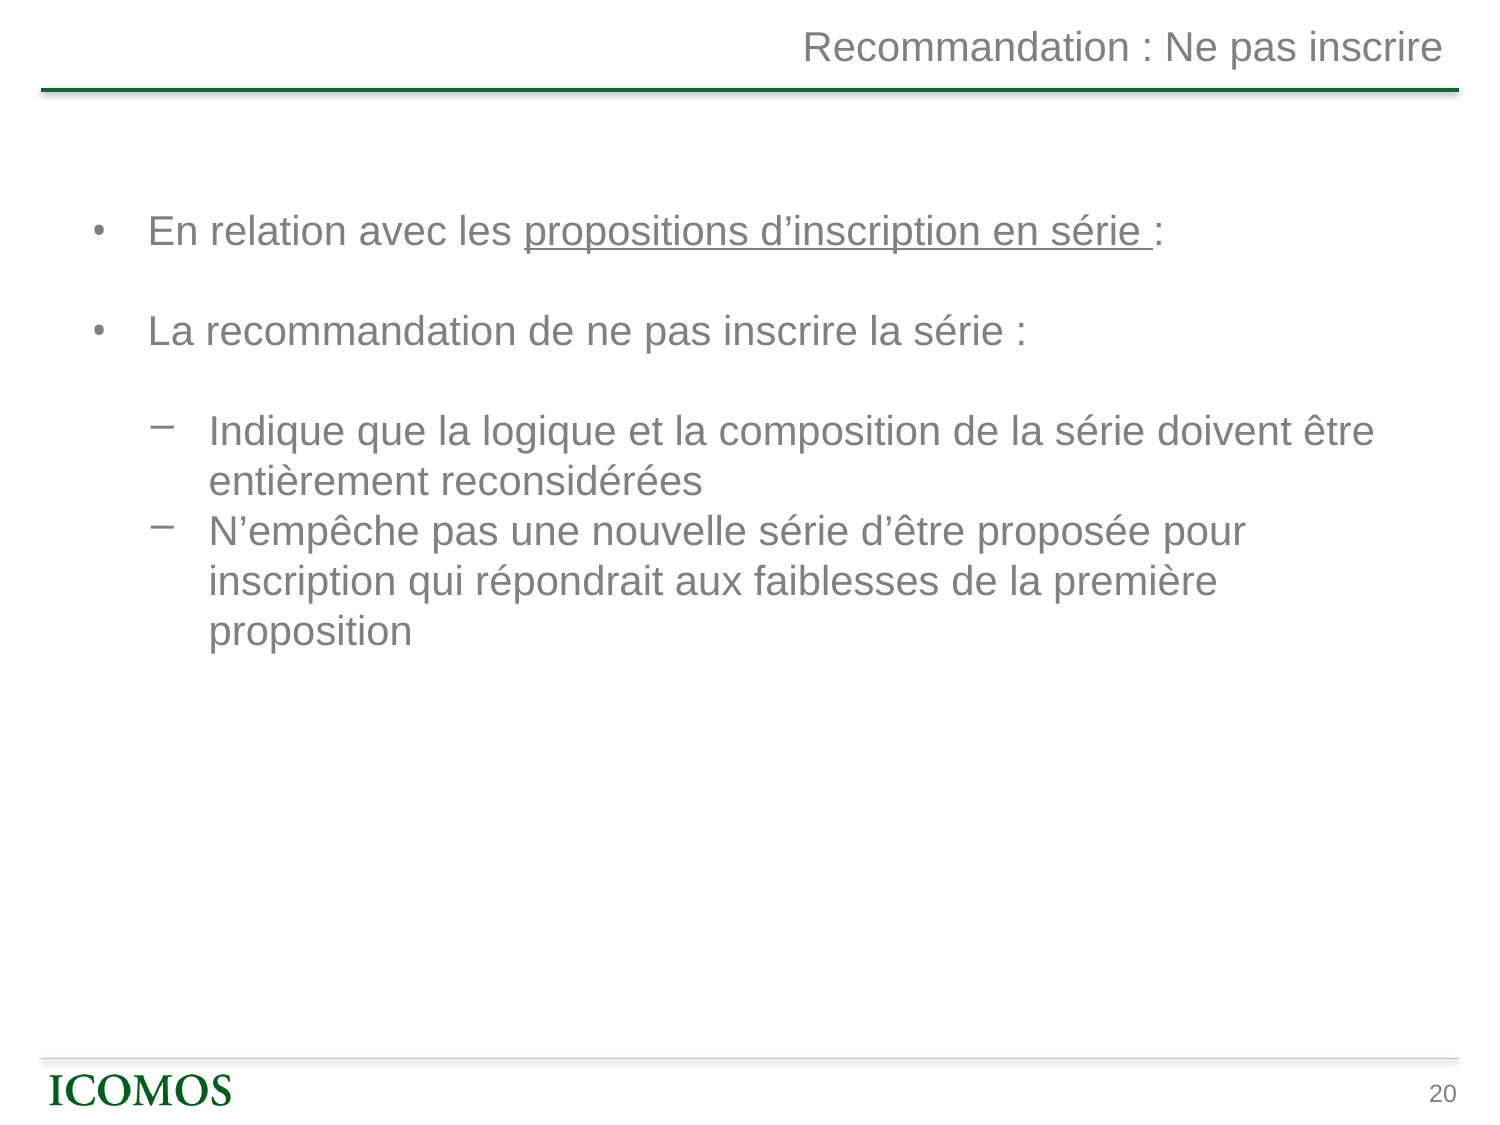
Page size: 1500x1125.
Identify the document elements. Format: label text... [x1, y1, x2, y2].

slide_number 20 [1375, 1070, 1473, 1115]
text_box En relation avec les propositions d’inscription en série : La recommandation de ne pas inscrire la série : Indique que la logique et la composition de la série doivent être entièrement reconsidérées N’empêche pas une nouvelle série d’être proposée pour inscription qui répondrait aux faiblesses de la première proposition [76, 196, 1424, 953]
title Recommandation : Ne pas inscrire [40, 0, 1459, 91]
picture [49, 1074, 231, 1106]
